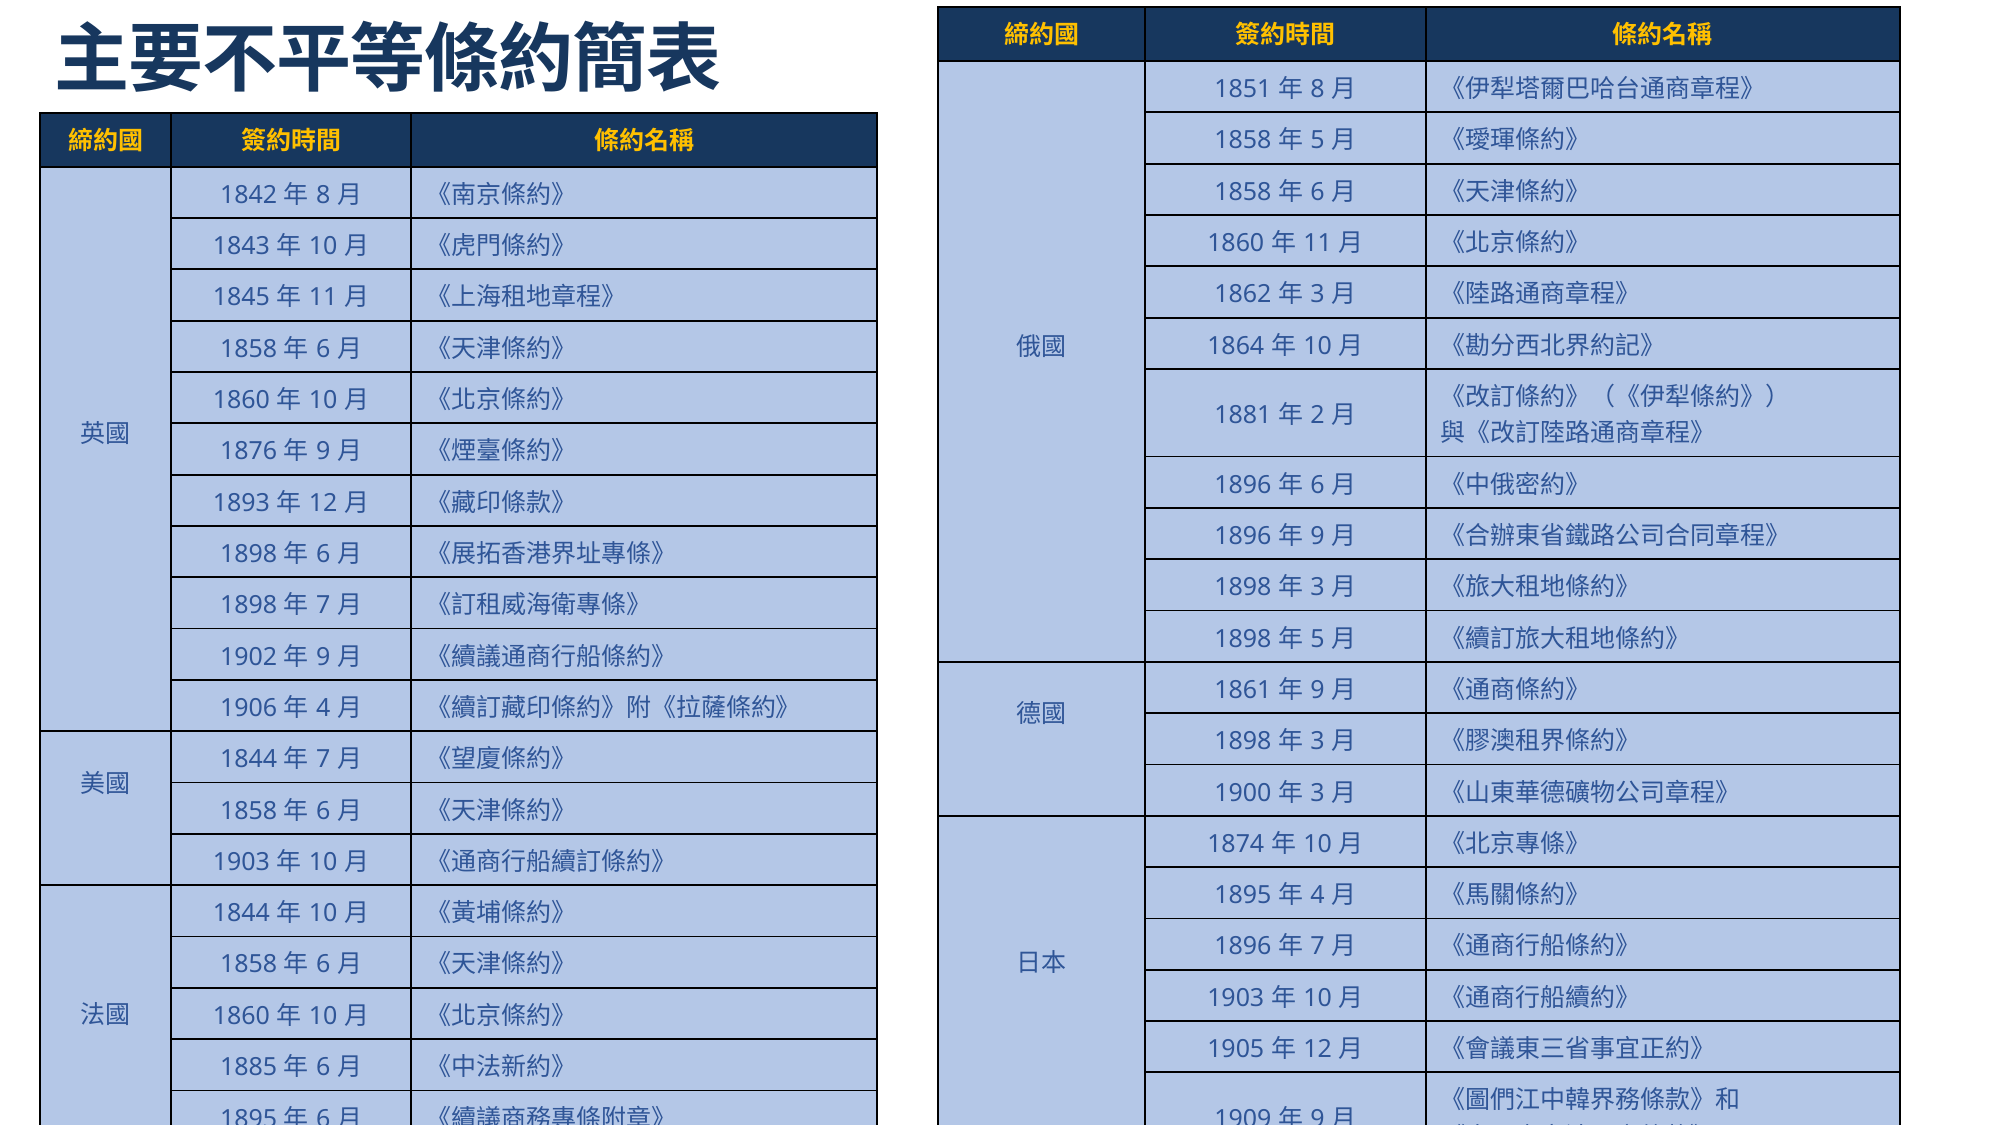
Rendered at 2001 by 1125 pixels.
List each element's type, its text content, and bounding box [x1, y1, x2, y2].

table_cell 1885年6月 [172, 1040, 410, 1090]
table_cell 《煙臺條約》 [412, 424, 876, 474]
table_cell 1893年12月 [172, 476, 410, 525]
table_cell 1874年10月 [1146, 817, 1425, 866]
table_cell 《藏印條款》 [412, 476, 876, 525]
table_cell 1858年6月 [1146, 165, 1425, 214]
table_cell 1844年7月 [172, 732, 410, 782]
table_cell 《陸路通商章程》 [1427, 267, 1899, 317]
table_cell 1876年9月 [172, 424, 410, 474]
table_cell 1898年3月 [1146, 714, 1425, 764]
table_cell 《勘分西北界約記》 [1427, 319, 1899, 368]
table_cell 《天津條約》 [412, 783, 876, 833]
table_cell 《會議東三省事宜正約》 [1427, 1022, 1899, 1071]
table_cell 德國 [939, 663, 1144, 815]
table_cell 1860年10月 [172, 989, 410, 1038]
table_cell 1898年6月 [172, 527, 410, 576]
table_cell 1898年5月 [1146, 611, 1425, 661]
table_cell 《旅大租地條約》 [1427, 560, 1899, 610]
table_cell 《中俄密約》 [1427, 457, 1899, 507]
table_cell 《合辦東省鐵路公司合同章程》 [1427, 509, 1899, 558]
table_cell 《北京專條》 [1427, 817, 1899, 866]
table_cell 《通商行船續約》 [1427, 971, 1899, 1020]
table_cell 1898年3月 [1146, 560, 1425, 610]
table_cell 《中法新約》 [412, 1040, 876, 1090]
table_cell 1843年10月 [172, 219, 410, 268]
table_cell 《展拓香港界址專條》 [412, 527, 876, 576]
table_cell 《望廈條約》 [412, 732, 876, 782]
table_cell 1896年9月 [1146, 509, 1425, 558]
table_cell 1858年6月 [172, 783, 410, 833]
table_cell 《南京條約》 [412, 168, 876, 217]
table_cell 《璦琿條約》 [1427, 113, 1899, 163]
table_cell 1906年4月 [172, 681, 410, 730]
table_cell 英國 [41, 168, 170, 730]
table_cell 《山東華德礦物公司章程》 [1427, 765, 1899, 815]
table_cell 日本 [939, 817, 1144, 1125]
table_cell 《續議商務專條附章》 [412, 1091, 876, 1125]
table_header 條約名稱 [412, 114, 876, 166]
table_cell 1851年8月 [1146, 62, 1425, 111]
table_cell 1858年6月 [172, 937, 410, 987]
table_cell 《續議通商行船條約》 [412, 629, 876, 679]
table_cell 1898年7月 [172, 578, 410, 628]
table_cell 1858年5月 [1146, 113, 1425, 163]
table_cell 1903年10月 [1146, 971, 1425, 1020]
table_cell 1896年6月 [1146, 457, 1425, 507]
table_cell 俄國 [939, 62, 1144, 661]
table_header 締約國 [939, 8, 1144, 60]
table_cell 《虎門條約》 [412, 219, 876, 268]
table_cell 《膠澳租界條約》 [1427, 714, 1899, 764]
table_cell 《天津條約》 [412, 322, 876, 371]
table_cell 《續訂旅大租地條約》 [1427, 611, 1899, 661]
table_cell 1860年10月 [172, 373, 410, 422]
table_header 締約國 [41, 114, 170, 166]
table_cell 《北京條約》 [1427, 216, 1899, 265]
table_cell 1861年9月 [1146, 663, 1425, 712]
table_cell 1900年3月 [1146, 765, 1425, 815]
table_cell 《續訂藏印條約》附《拉薩條約》 [412, 681, 876, 730]
table_cell 《改訂條約》（《伊犁條約》） 與《改訂陸路通商章程》 [1427, 370, 1899, 456]
table_cell 1903年10月 [172, 835, 410, 884]
table_cell 1858年6月 [172, 322, 410, 371]
table_cell 1895年6月 [172, 1091, 410, 1125]
table_cell 《訂租威海衛專條》 [412, 578, 876, 628]
table_cell 《天津條約》 [412, 937, 876, 987]
text_box 主要不平等條約簡表 [40, 6, 838, 109]
table_header 簽約時間 [1146, 8, 1425, 60]
table_cell 1845年11月 [172, 270, 410, 320]
table_cell 美國 [41, 732, 170, 884]
table_cell 《圖們江中韓界務條款》和 《東三省交涉五案條款》 [1427, 1073, 1899, 1125]
table_cell 《通商行船條約》 [1427, 919, 1899, 969]
table_cell 《通商條約》 [1427, 663, 1899, 712]
table_cell 《伊犁塔爾巴哈台通商章程》 [1427, 62, 1899, 111]
table_cell 《通商行船續訂條約》 [412, 835, 876, 884]
table_cell 《馬關條約》 [1427, 868, 1899, 918]
table_header 條約名稱 [1427, 8, 1899, 60]
table_cell 1895年4月 [1146, 868, 1425, 918]
table_cell 1864年10月 [1146, 319, 1425, 368]
table_cell 《天津條約》 [1427, 165, 1899, 214]
table_cell 法國 [41, 886, 170, 1125]
table_cell 《北京條約》 [412, 989, 876, 1038]
table_cell 《北京條約》 [412, 373, 876, 422]
table_cell 1902年9月 [172, 629, 410, 679]
table_cell 1905年12月 [1146, 1022, 1425, 1071]
table_cell 1862年3月 [1146, 267, 1425, 317]
table_cell 1860年11月 [1146, 216, 1425, 265]
table_cell 1842年8月 [172, 168, 410, 217]
table_cell 1881年2月 [1146, 370, 1425, 456]
table_cell 1909年9月 [1146, 1073, 1425, 1125]
table_cell 1896年7月 [1146, 919, 1425, 969]
table_cell 1844年10月 [172, 886, 410, 936]
table_cell 《黃埔條約》 [412, 886, 876, 936]
table_cell 《上海租地章程》 [412, 270, 876, 320]
table_header 簽約時間 [172, 114, 410, 166]
